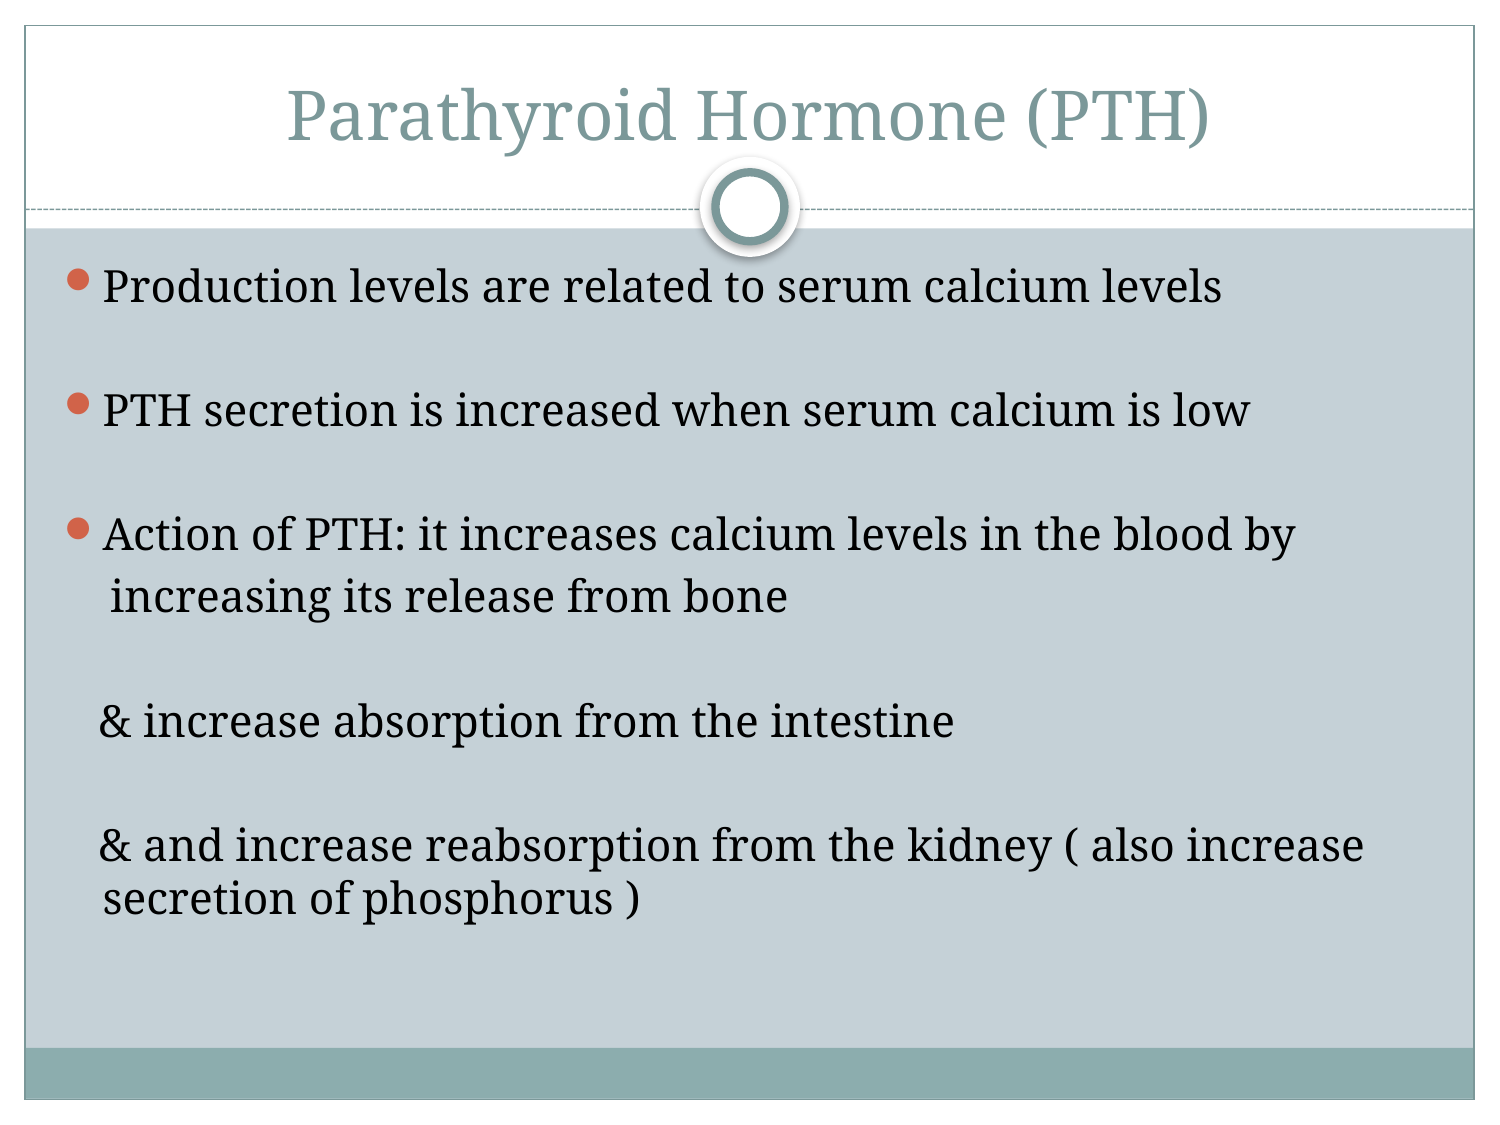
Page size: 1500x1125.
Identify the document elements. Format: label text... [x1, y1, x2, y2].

list Production levels are related to serum calcium levels PTH secretion is increased when serum calcium is low Action of PTH: it increases calcium levels in the blood by increasing its release from bone & increase absorption from the intestine & and increase reabsorption from the kidney ( also increase secretion of phosphorus ) [49, 250, 1445, 1001]
title Parathyroid Hormone (PTH) [49, 37, 1450, 162]
